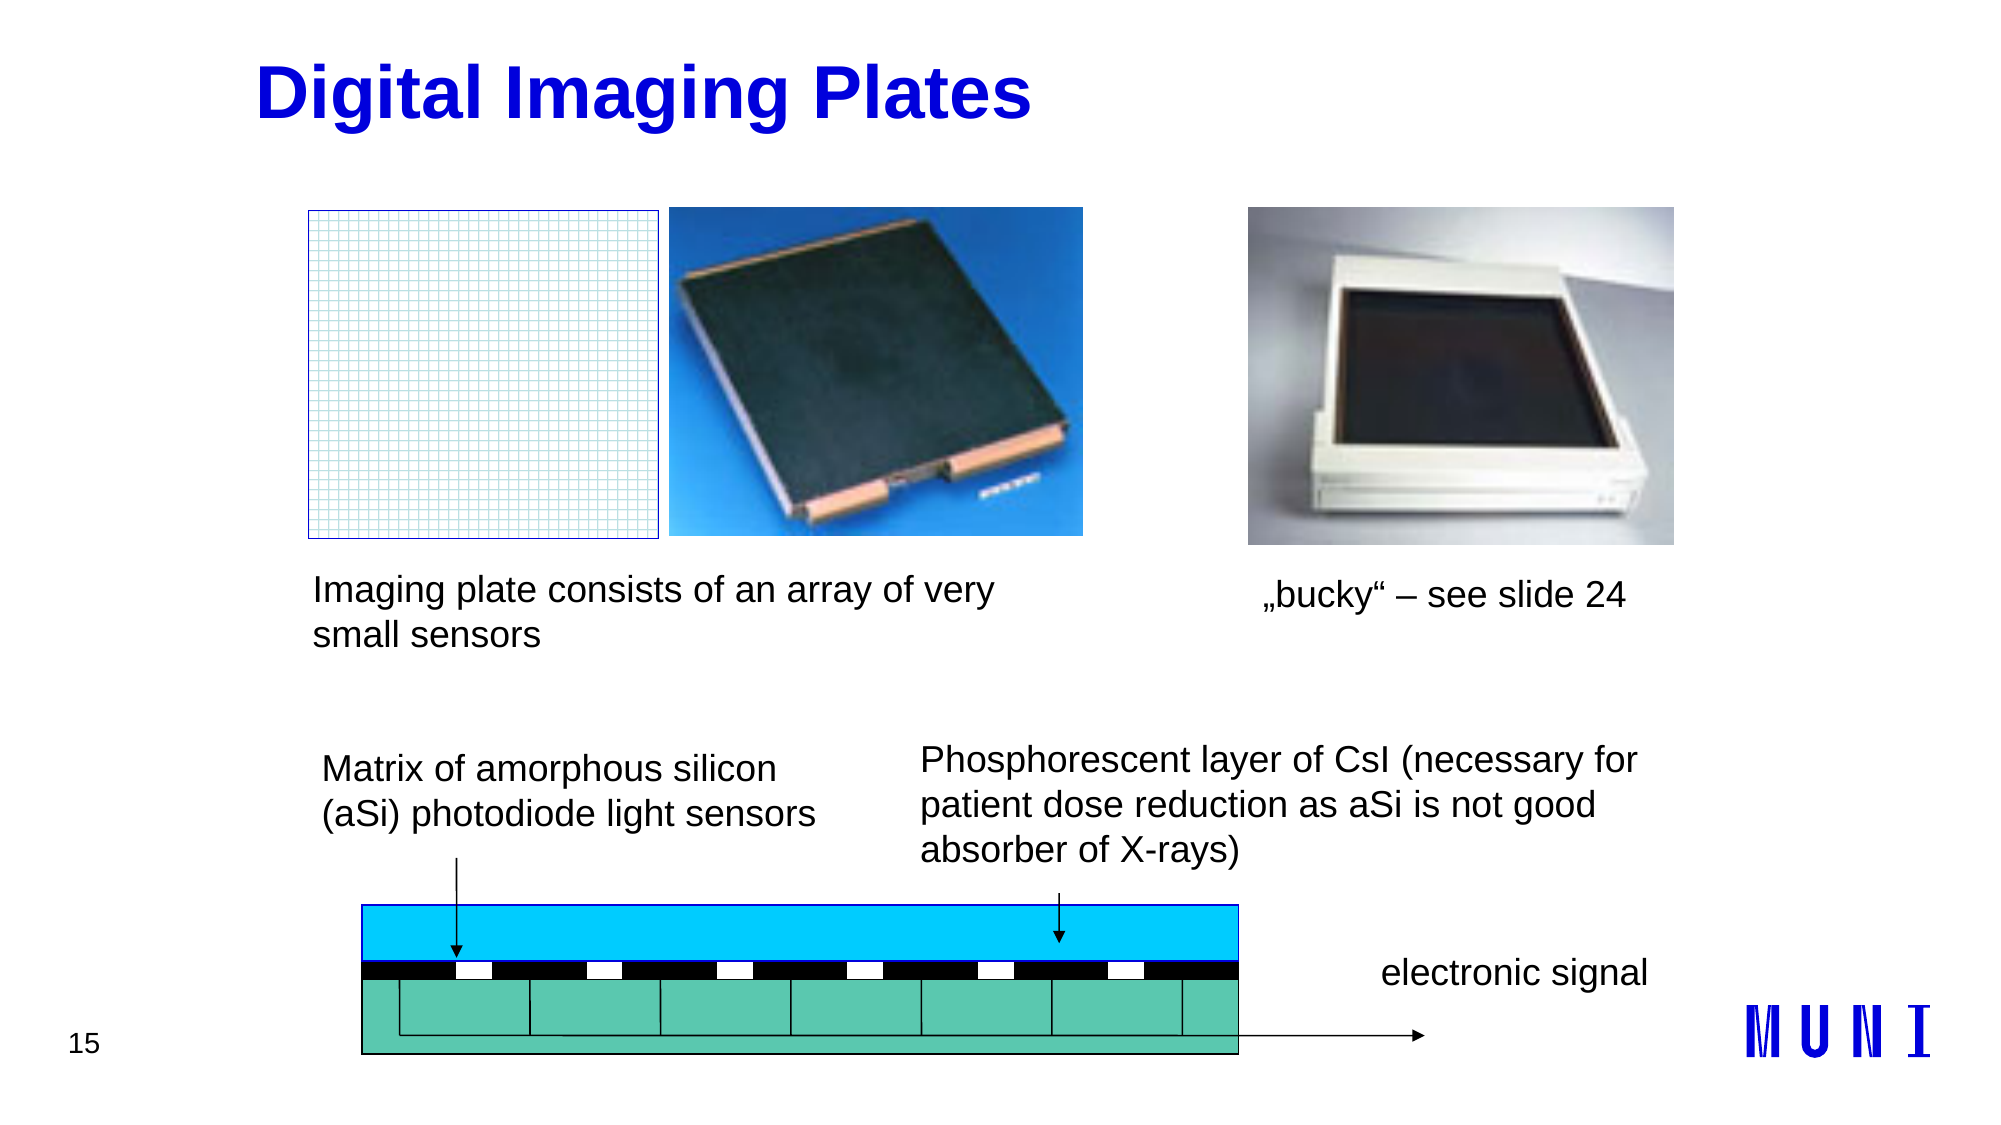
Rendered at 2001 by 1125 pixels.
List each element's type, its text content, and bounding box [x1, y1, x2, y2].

picture [669, 207, 1084, 536]
slide_number 15 [67, 1021, 110, 1063]
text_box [361, 904, 1425, 1055]
text_box Imaging plate consists of an array of very small sensors [297, 557, 1083, 663]
title Digital Imaging Plates [255, 50, 1095, 185]
text_box „bucky“ – see slide 24 [1248, 562, 1657, 623]
text_box Matrix of amorphous silicon (aSi) photodiode light sensors [306, 736, 843, 842]
text_box Phosphorescent layer of CsI (necessary for patient dose reduction as aSi is not good absorber of X-rays) [905, 727, 1673, 878]
picture [1247, 207, 1674, 545]
text_box electronic signal [1431, 940, 1692, 1001]
text_box [308, 210, 659, 539]
